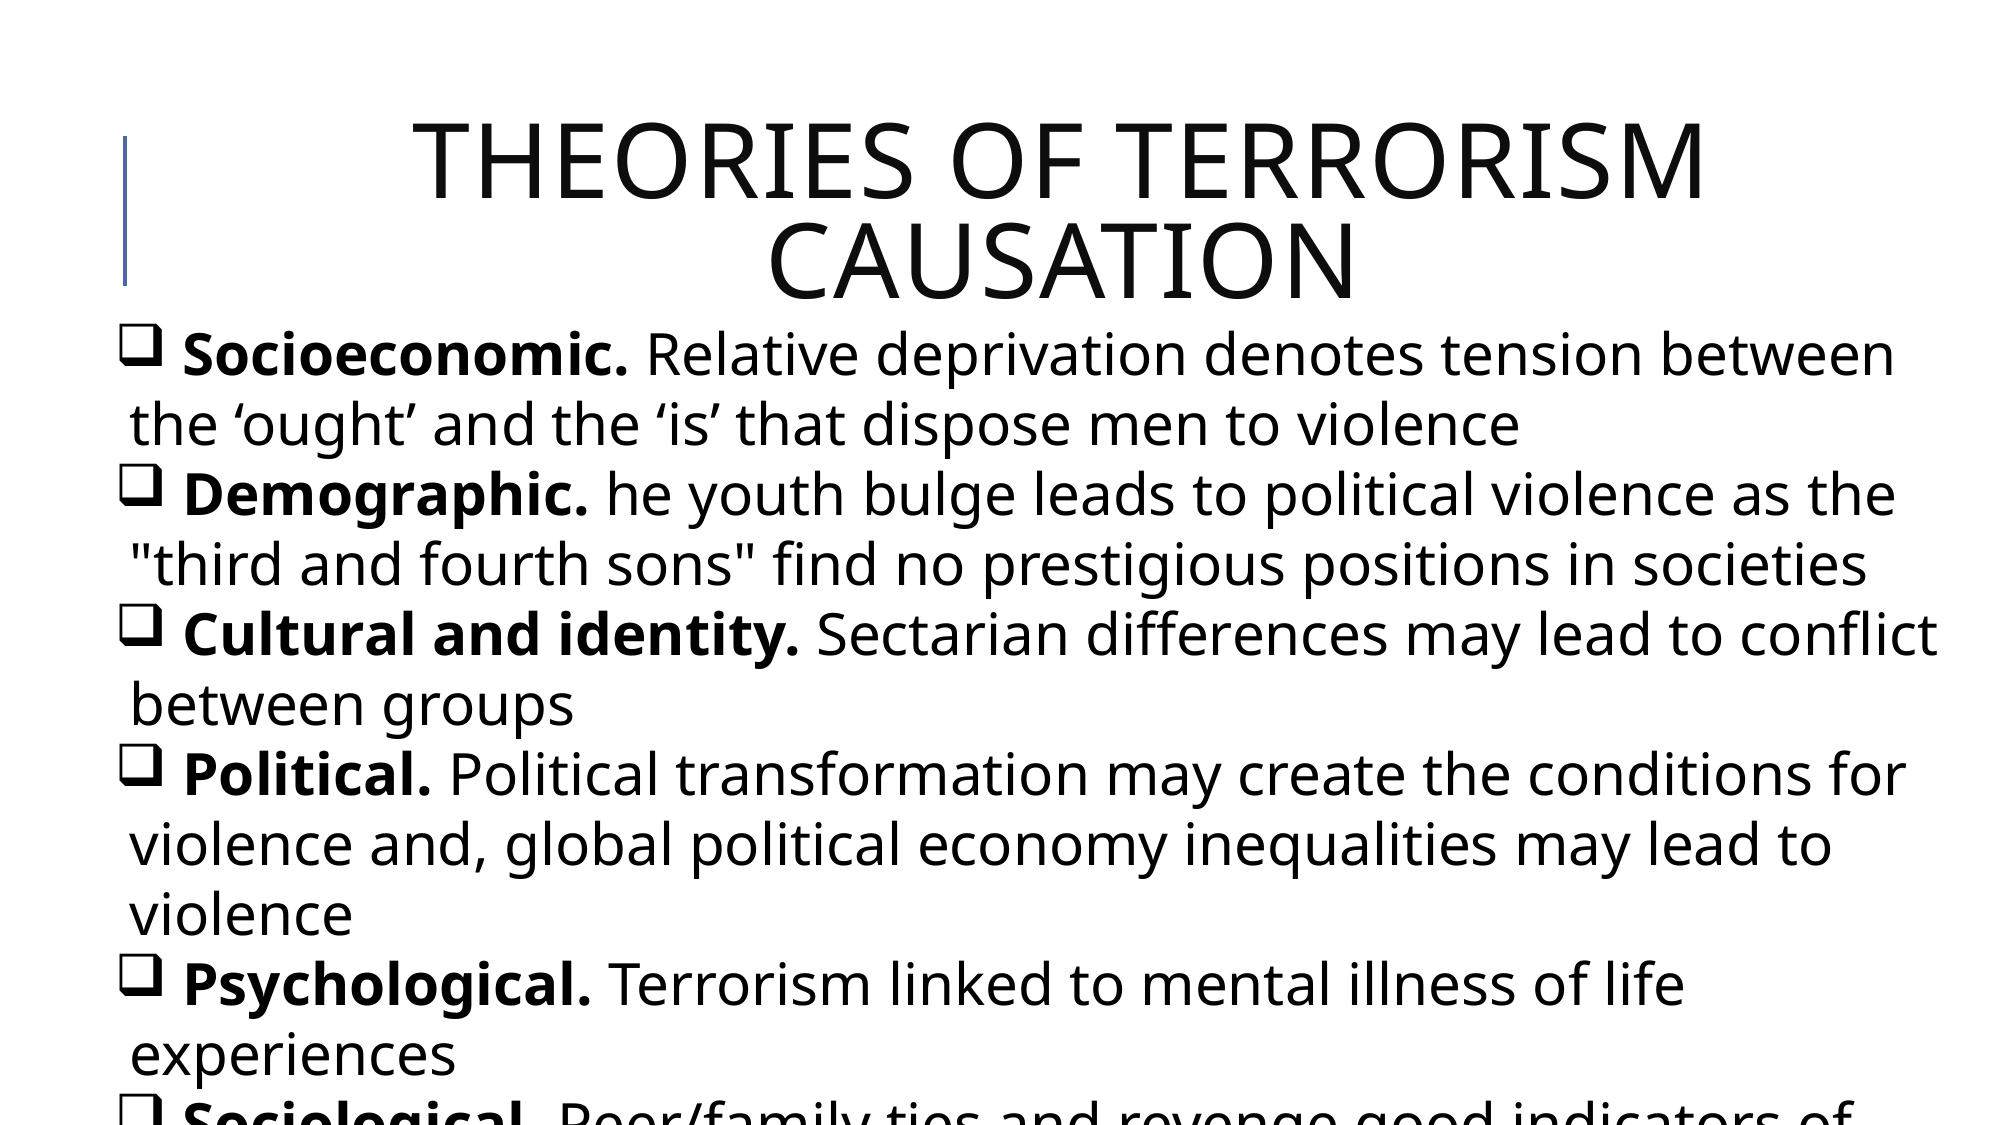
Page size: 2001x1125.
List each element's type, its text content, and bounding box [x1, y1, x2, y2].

title Theories of terrorism causation [168, 96, 1959, 309]
list Socioeconomic. Relative deprivation denotes tension between the ‘ought’ and the ‘is’ that dispose men to violence Demographic. he youth bulge leads to political violence as the "third and fourth sons" find no prestigious positions in societies Cultural and identity. Sectarian differences may lead to conflict between groups Political. Political transformation may create the conditions for violence and, global political economy inequalities may lead to violence Psychological. Terrorism linked to mental illness of life experiences Sociological. Peer/family ties and revenge good indicators of who is likely to join terrorist groups [107, 309, 1979, 1084]
